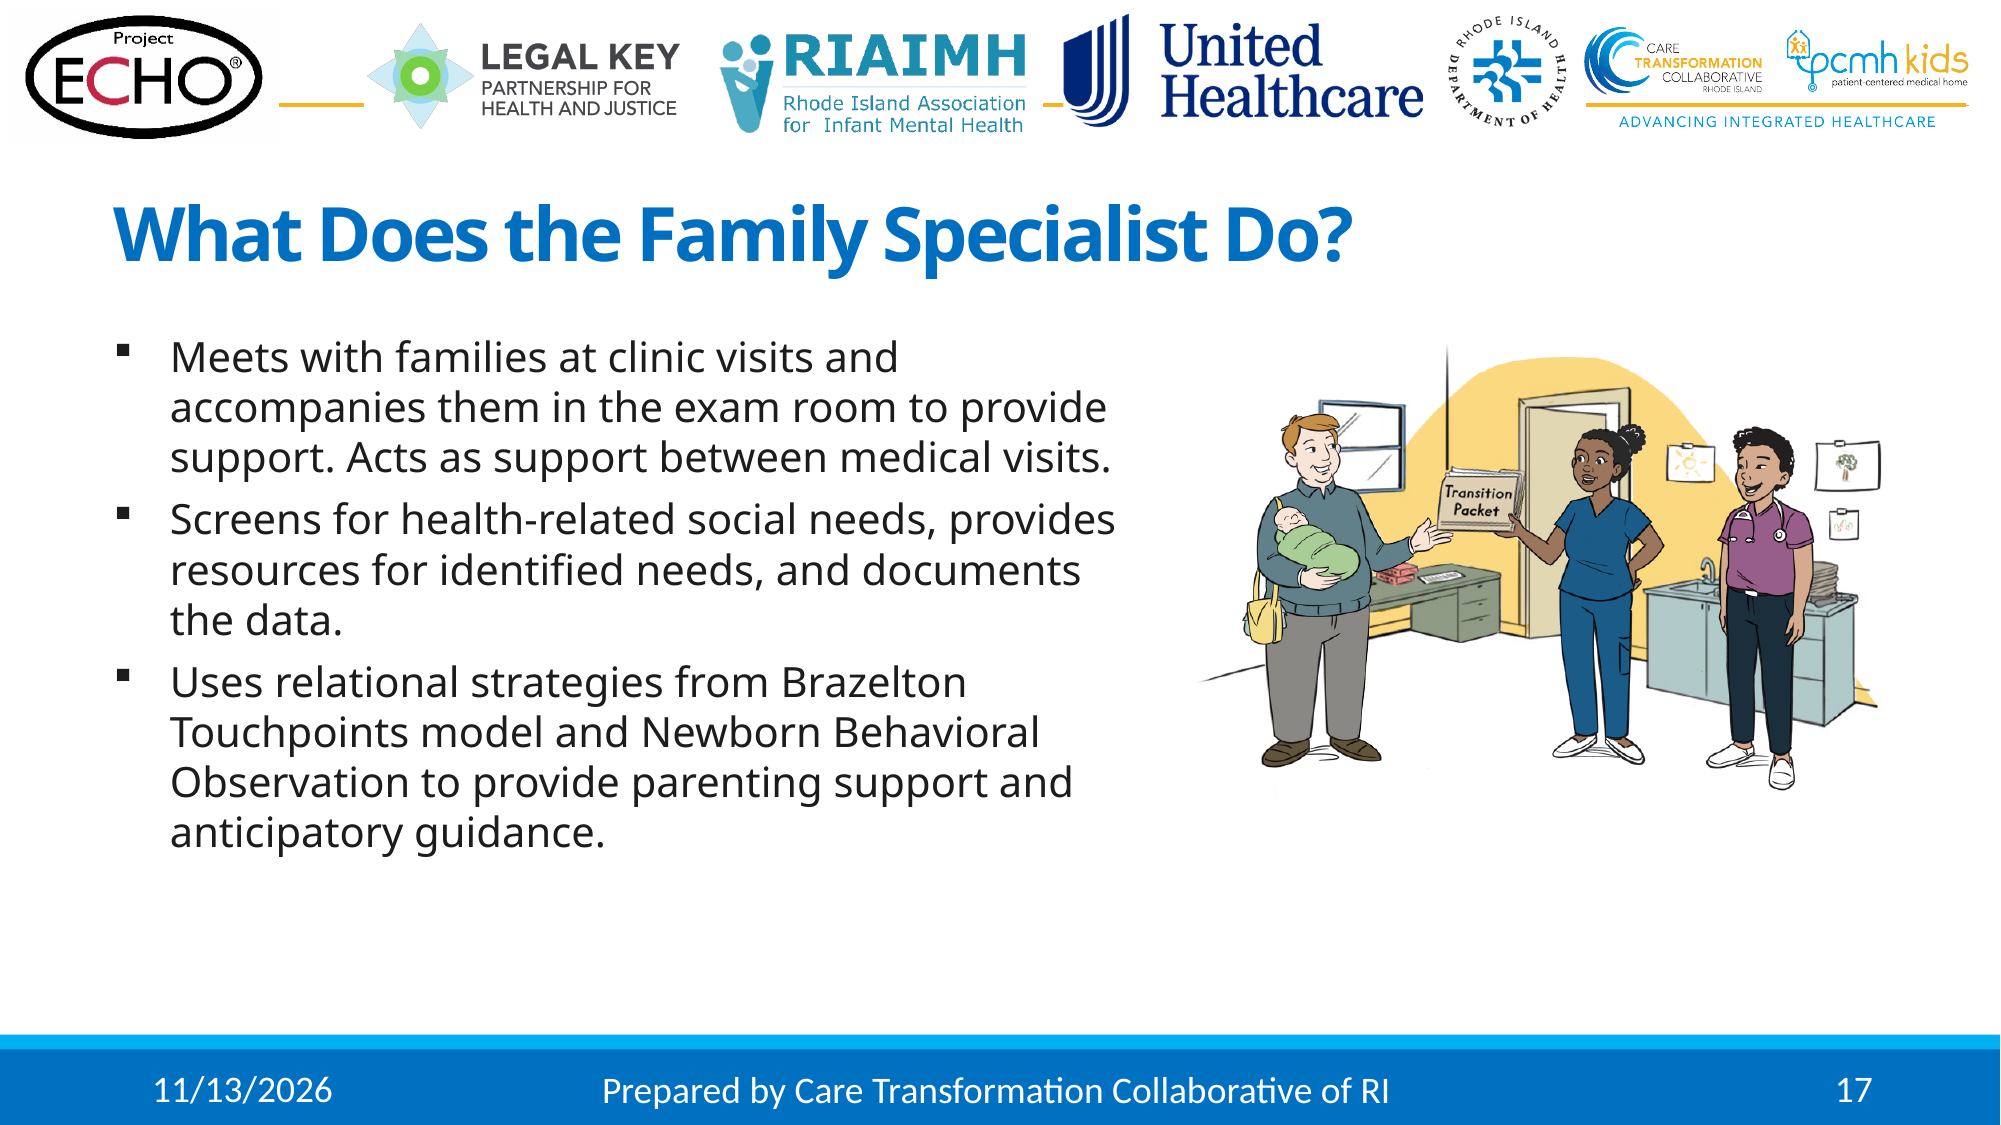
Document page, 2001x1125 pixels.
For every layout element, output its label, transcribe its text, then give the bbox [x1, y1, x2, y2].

picture [8, 5, 279, 148]
text_box What Does the Family Specialist Do? [98, 151, 1875, 324]
text_box Meets with families at clinic visits and accompanies them in the exam room to provide support. Acts as support between medical visits. Screens for health-related social needs, provides resources for identified needs, and documents the data. Uses relational strategies from Brazelton Touchpoints model and Newborn Behavioral Observation to provide parenting support and anticipatory guidance. [98, 323, 1154, 864]
picture [1166, 344, 1902, 809]
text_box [1063, 0, 1587, 145]
picture [1587, 21, 1977, 133]
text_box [350, 9, 1043, 145]
